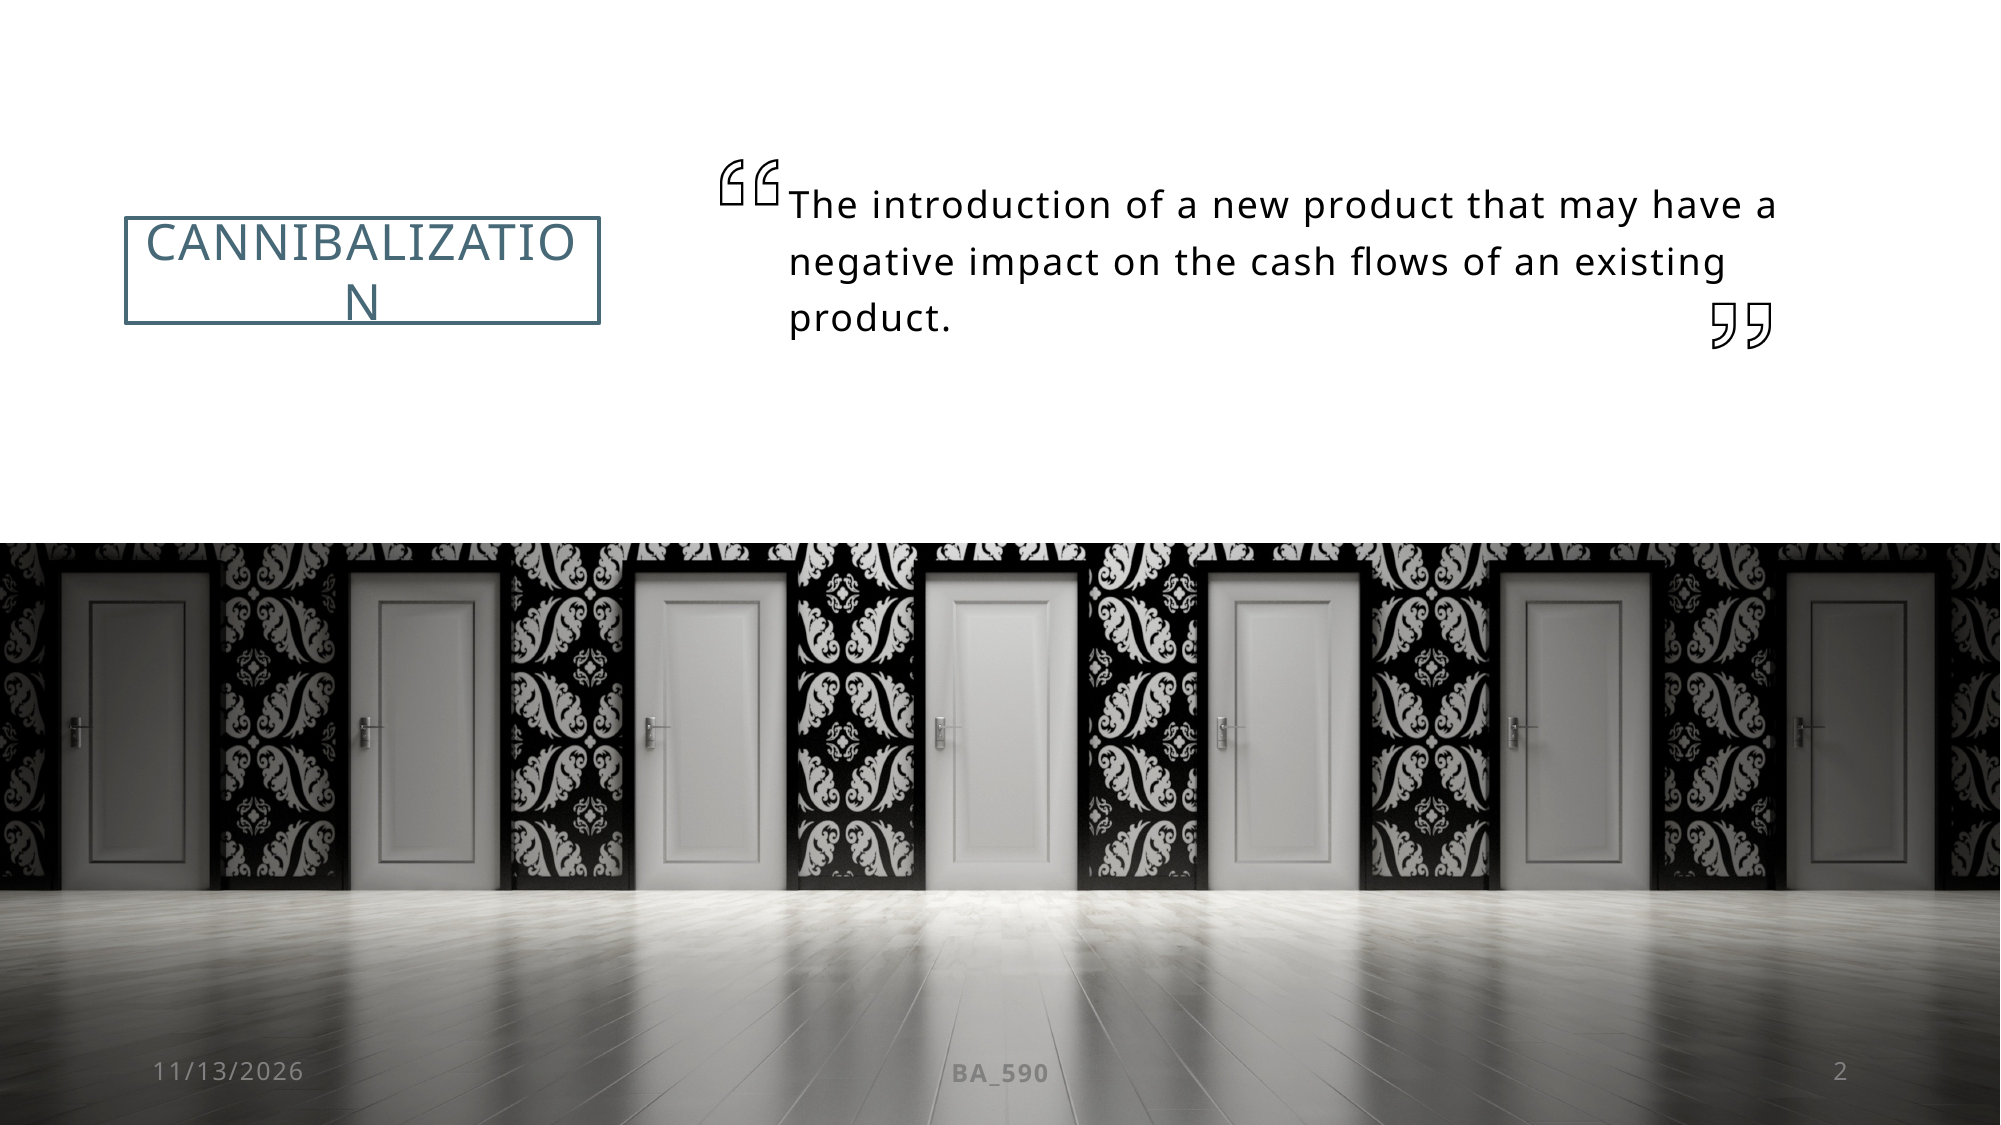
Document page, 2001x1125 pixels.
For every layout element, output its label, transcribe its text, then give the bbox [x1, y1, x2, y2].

picture [1685, 270, 1798, 382]
picture [693, 126, 805, 238]
title cannibalization [124, 216, 601, 325]
list The introduction of a new product that may have a negative impact on the cash flows of an existing product. [773, 162, 1815, 378]
picture [0, 543, 2000, 1125]
